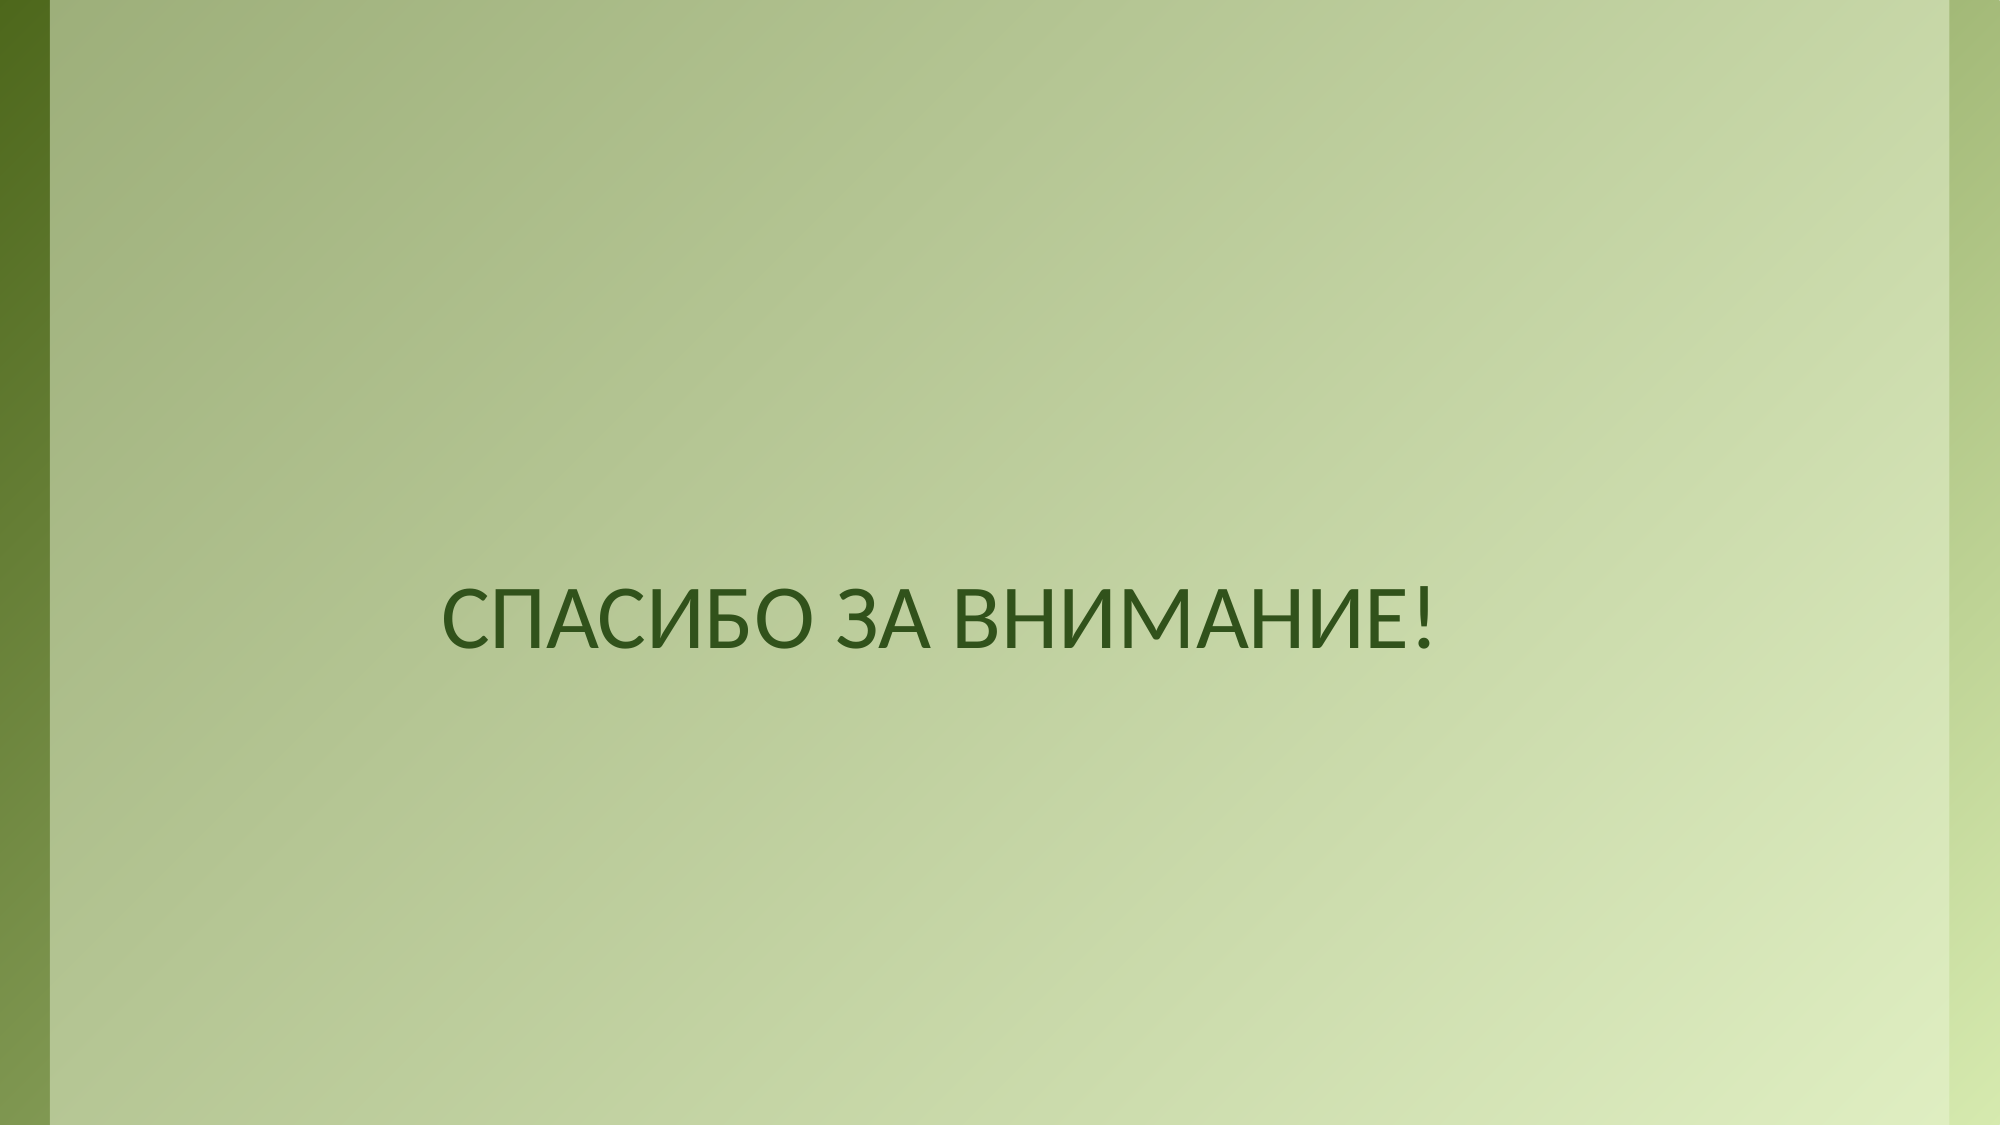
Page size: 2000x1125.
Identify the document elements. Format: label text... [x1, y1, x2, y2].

title СПАСИБО ЗА ВНИМАНИЕ! [420, 447, 2000, 678]
